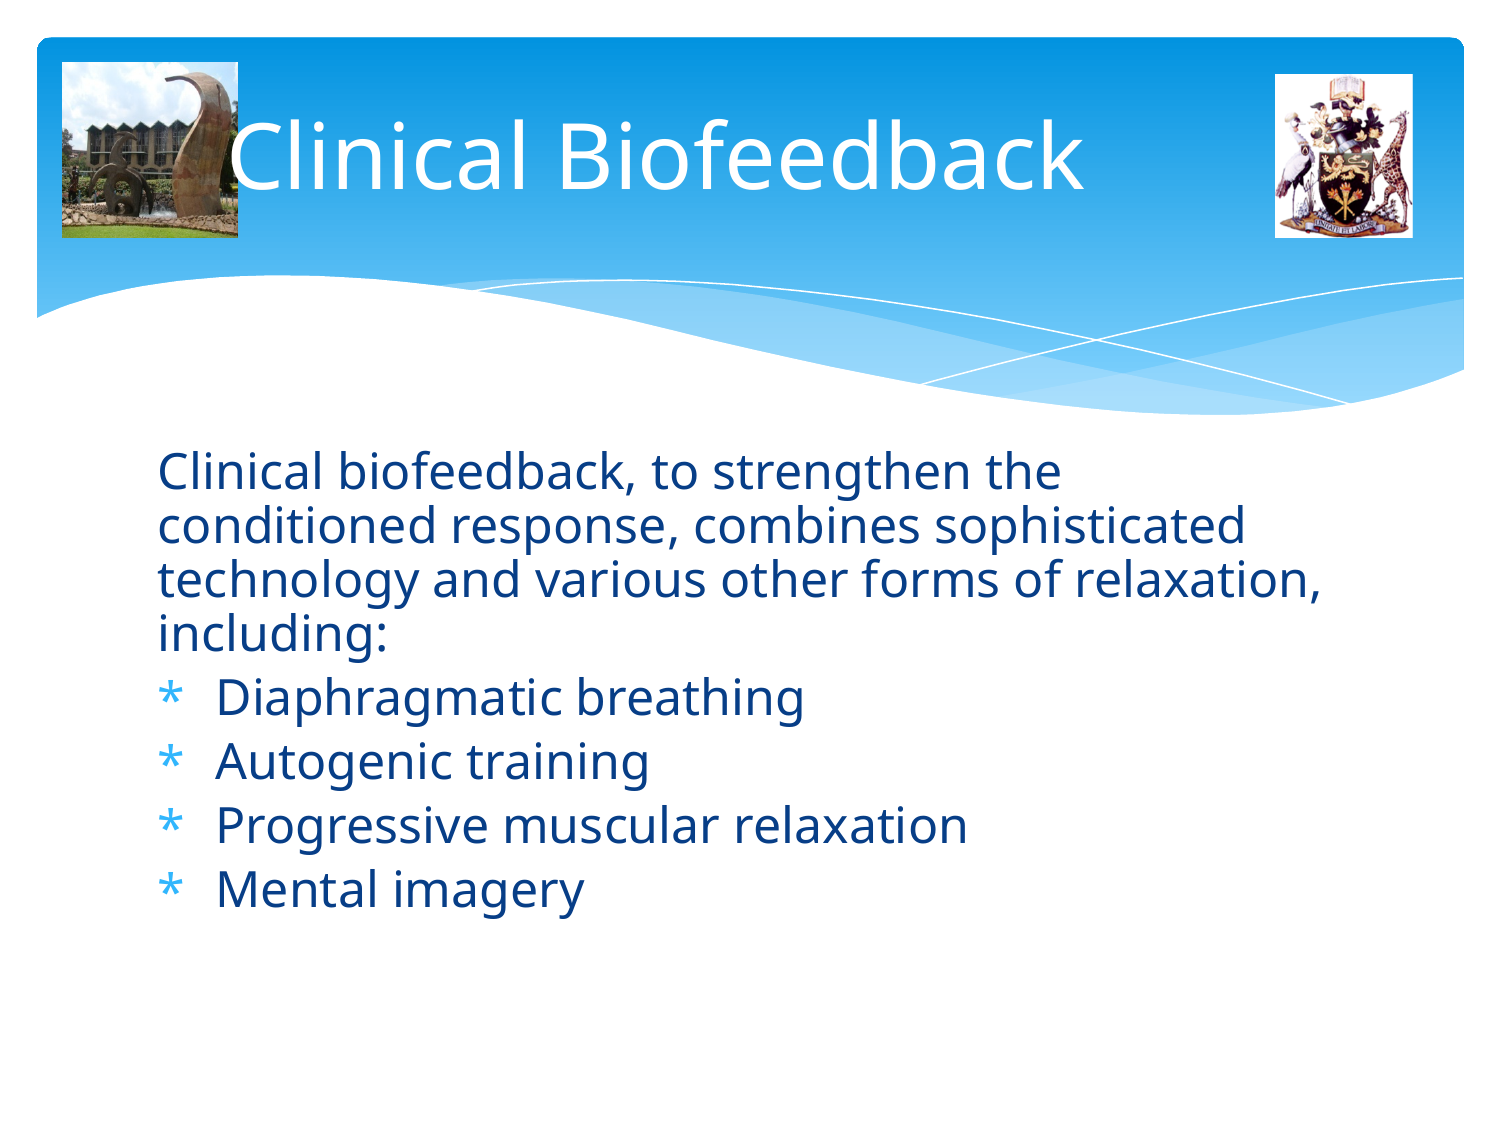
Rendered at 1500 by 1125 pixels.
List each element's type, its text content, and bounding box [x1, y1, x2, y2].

list Clinical biofeedback, to strengthen the conditioned response, combines sophisticated technology and various other forms of relaxation, including: Diaphragmatic breathing Autogenic training Progressive muscular relaxation Mental imagery [142, 438, 1359, 1005]
picture [1275, 75, 1413, 238]
title Clinical Biofeedback [37, 50, 1275, 256]
